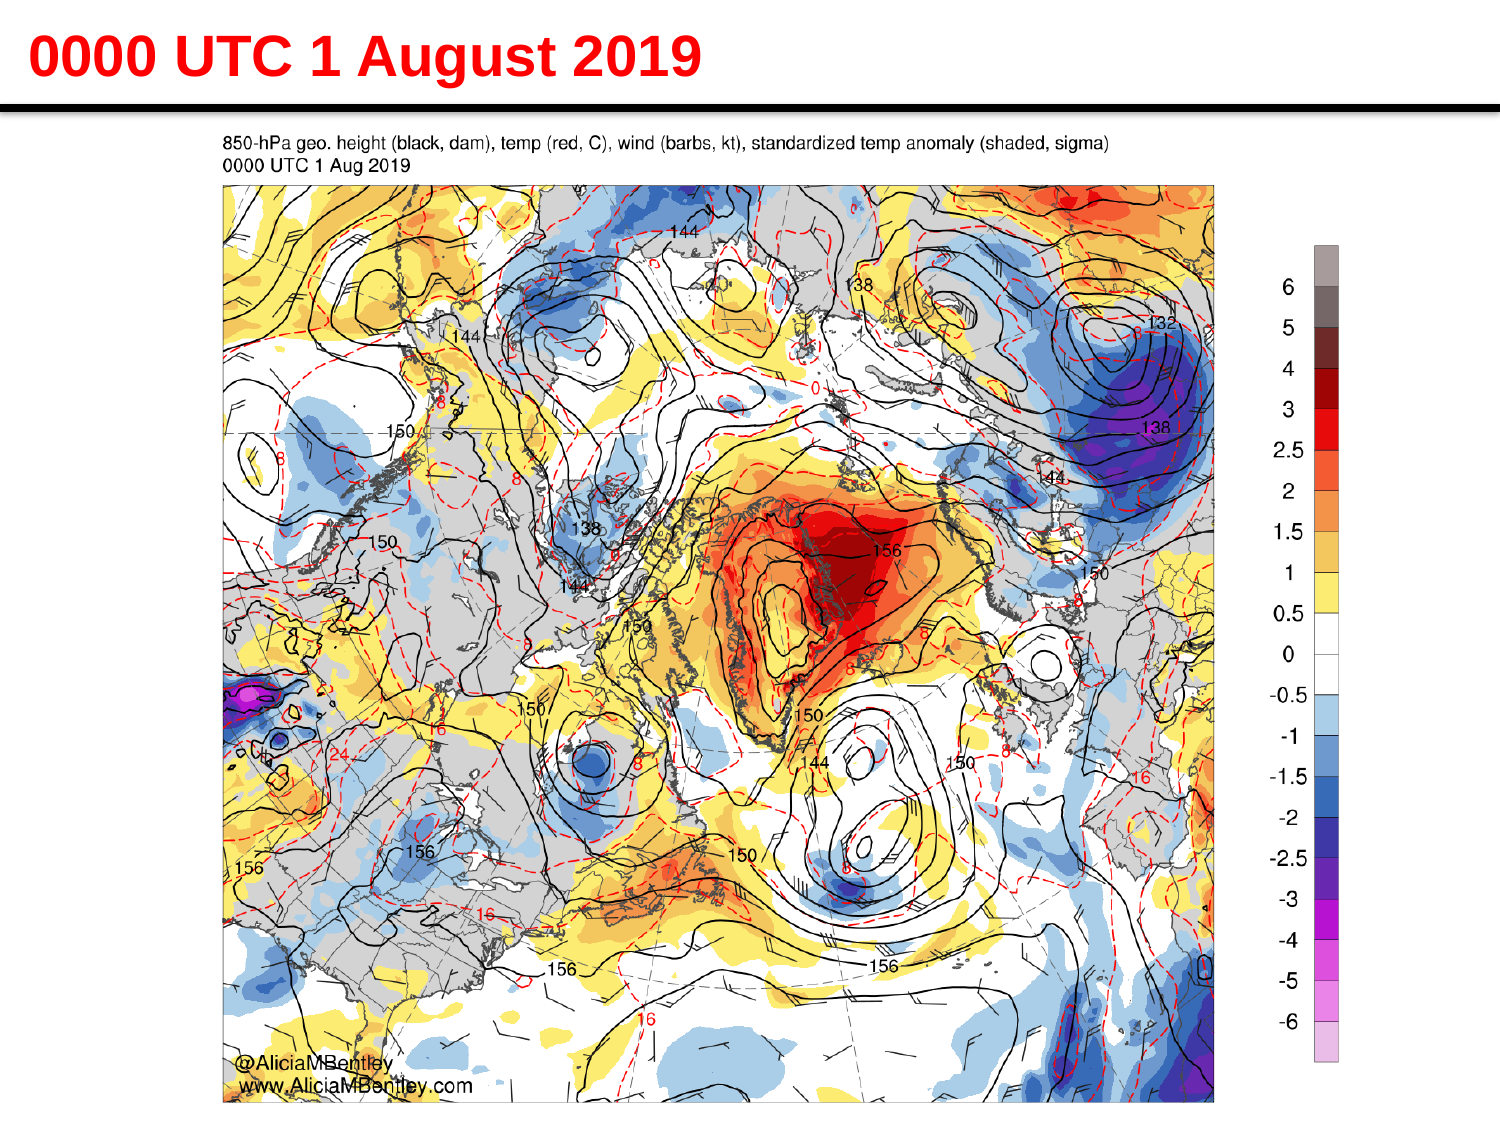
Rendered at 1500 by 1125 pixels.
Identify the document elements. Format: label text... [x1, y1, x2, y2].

text_box 0000 UTC 1 August 2019 [13, 0, 1345, 107]
picture [222, 135, 1340, 1104]
